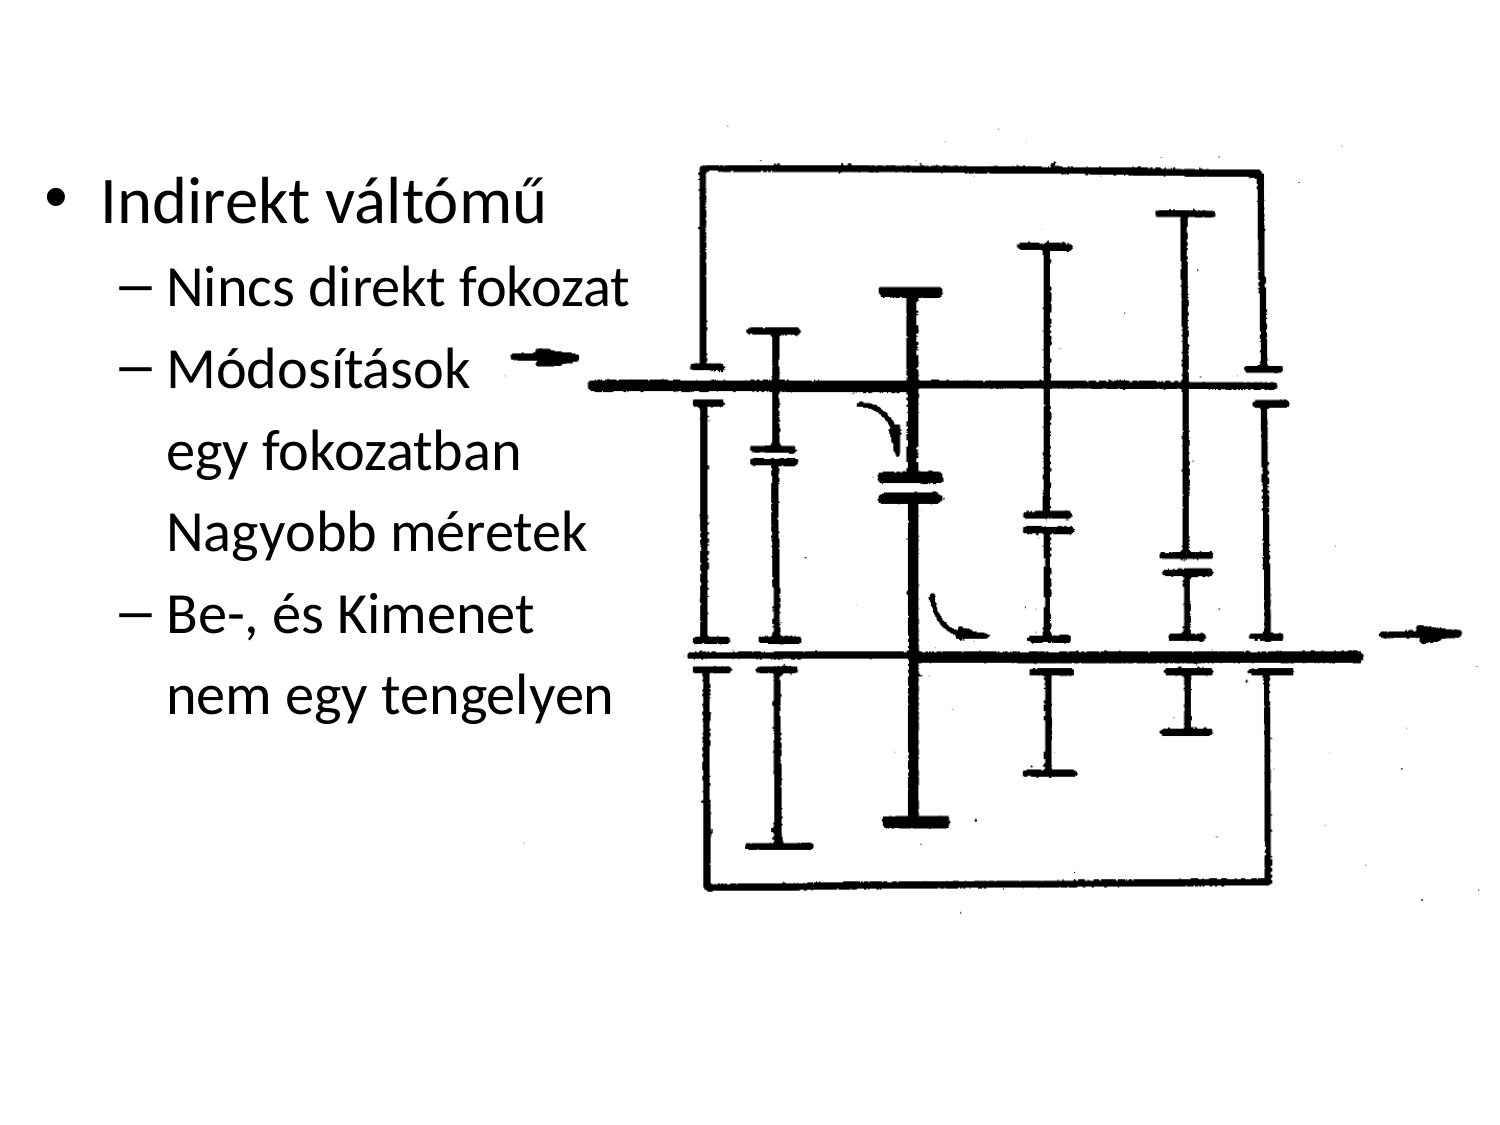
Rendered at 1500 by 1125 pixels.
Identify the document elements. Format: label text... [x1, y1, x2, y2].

picture [458, 89, 1500, 944]
list Indirekt váltómű Nincs direkt fokozat Módosítások egy fokozatban Nagyobb méretek Be-, és Kimenet nem egy tengelyen [29, 149, 453, 892]
